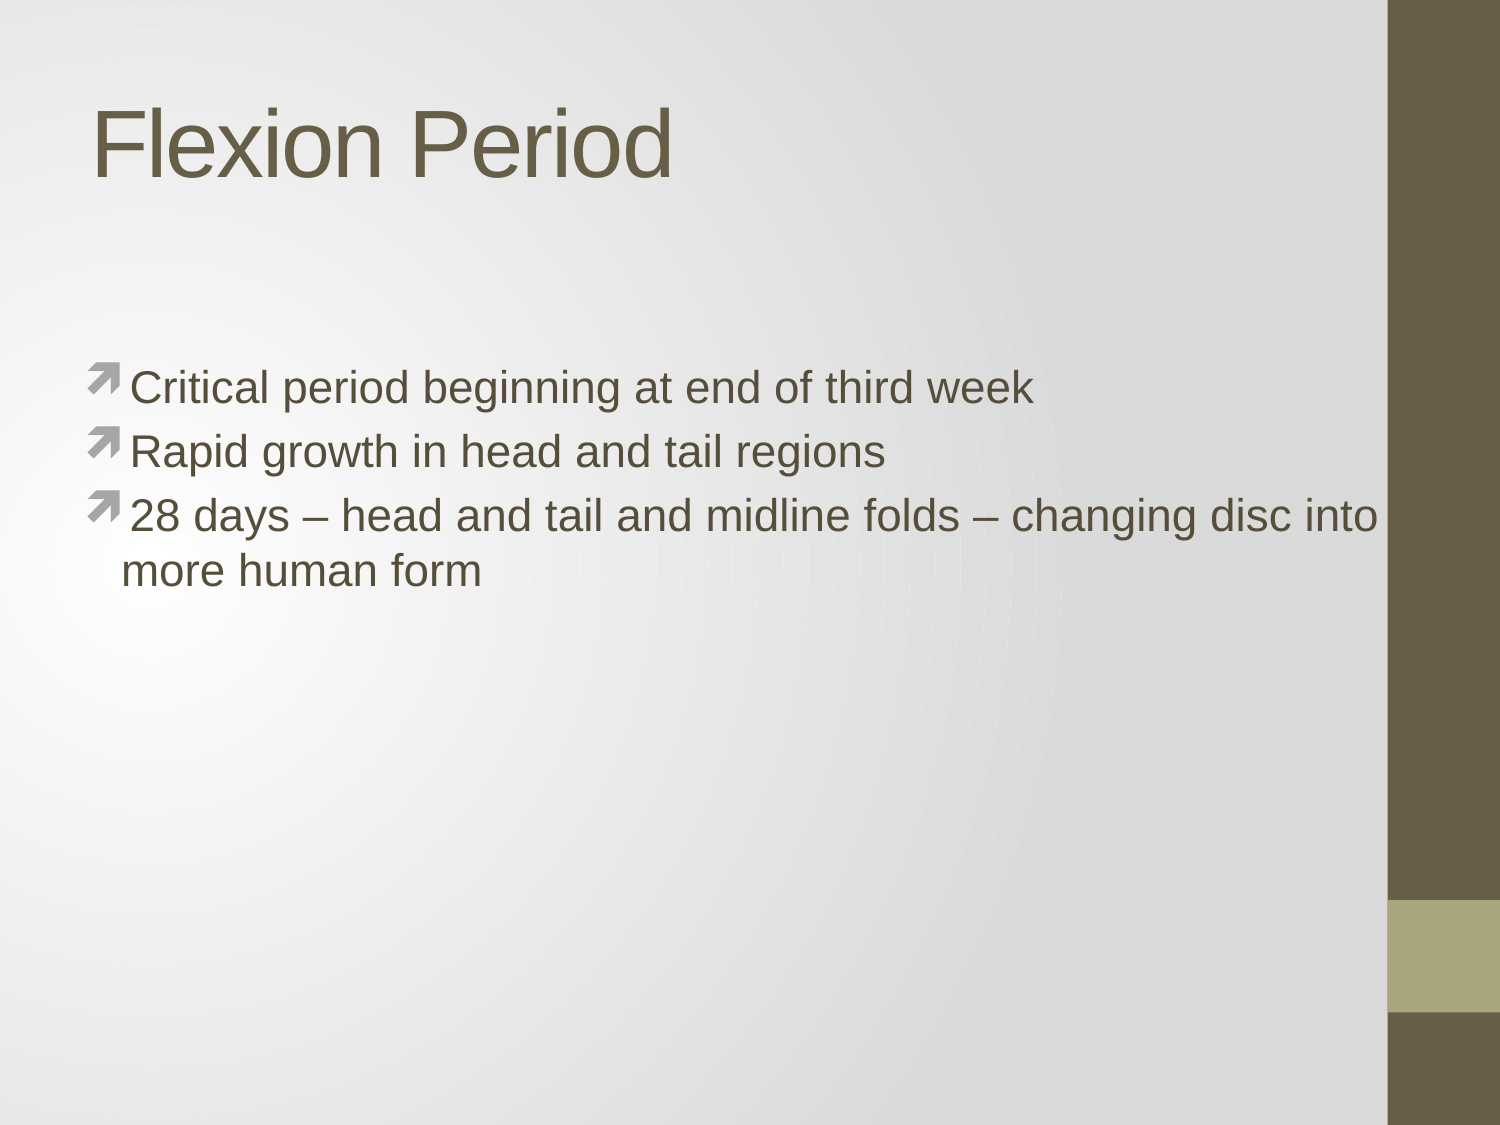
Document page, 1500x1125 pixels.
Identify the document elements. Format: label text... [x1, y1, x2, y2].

list Critical period beginning at end of third week Rapid growth in head and tail regions 28 days – head and tail and midline folds – changing disc into more human form [50, 350, 1454, 1005]
title Flexion Period [75, 45, 1325, 233]
